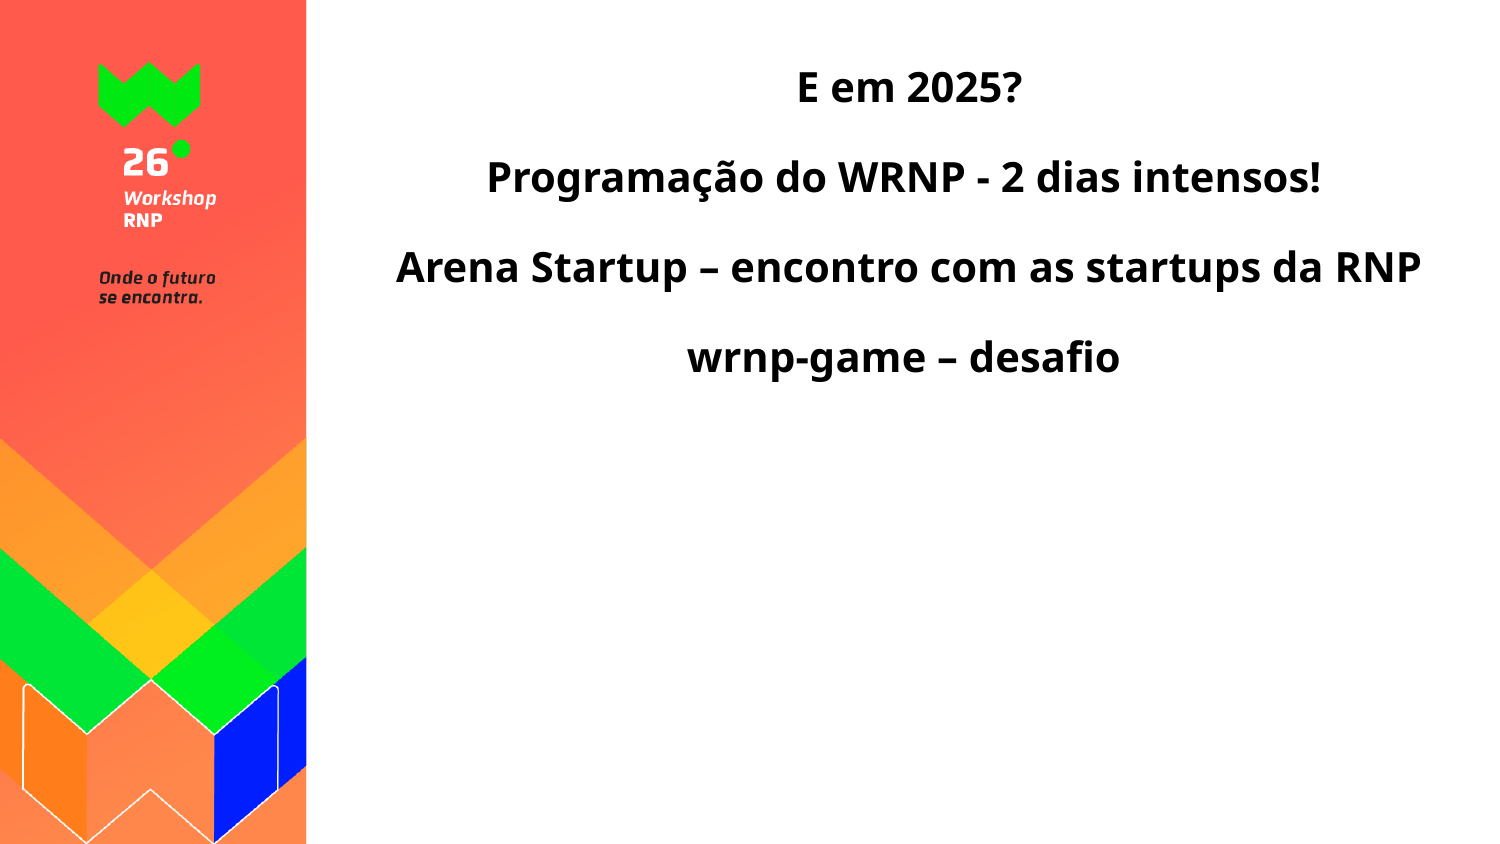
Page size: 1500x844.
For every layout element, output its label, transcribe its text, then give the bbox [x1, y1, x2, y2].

picture [0, 0, 1500, 844]
title E em 2025? Programação do WRNP - 2 dias intensos! Arena Startup – encontro com as startups da RNP wrnp-game – desafio [375, 59, 1444, 579]
